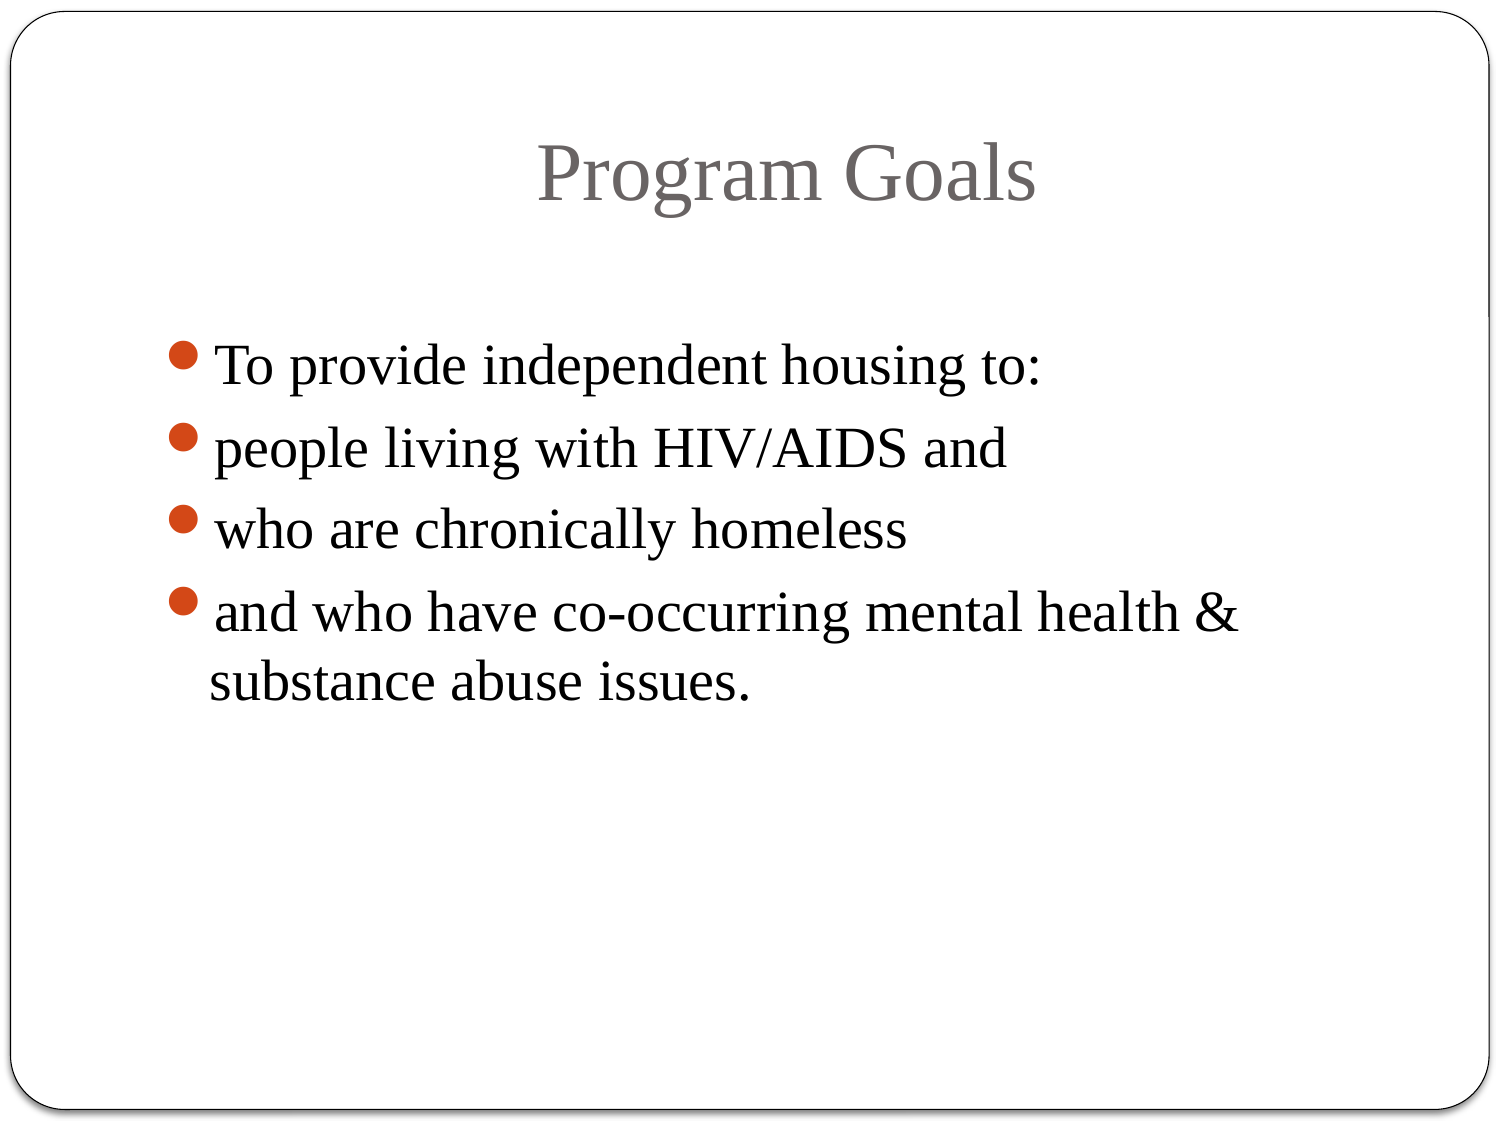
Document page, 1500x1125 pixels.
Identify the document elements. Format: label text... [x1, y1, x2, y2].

title Program Goals [150, 45, 1425, 233]
list To provide independent housing to: people living with HIV/AIDS and who are chronically homeless and who have co-occurring mental health & substance abuse issues. [150, 237, 1425, 988]
